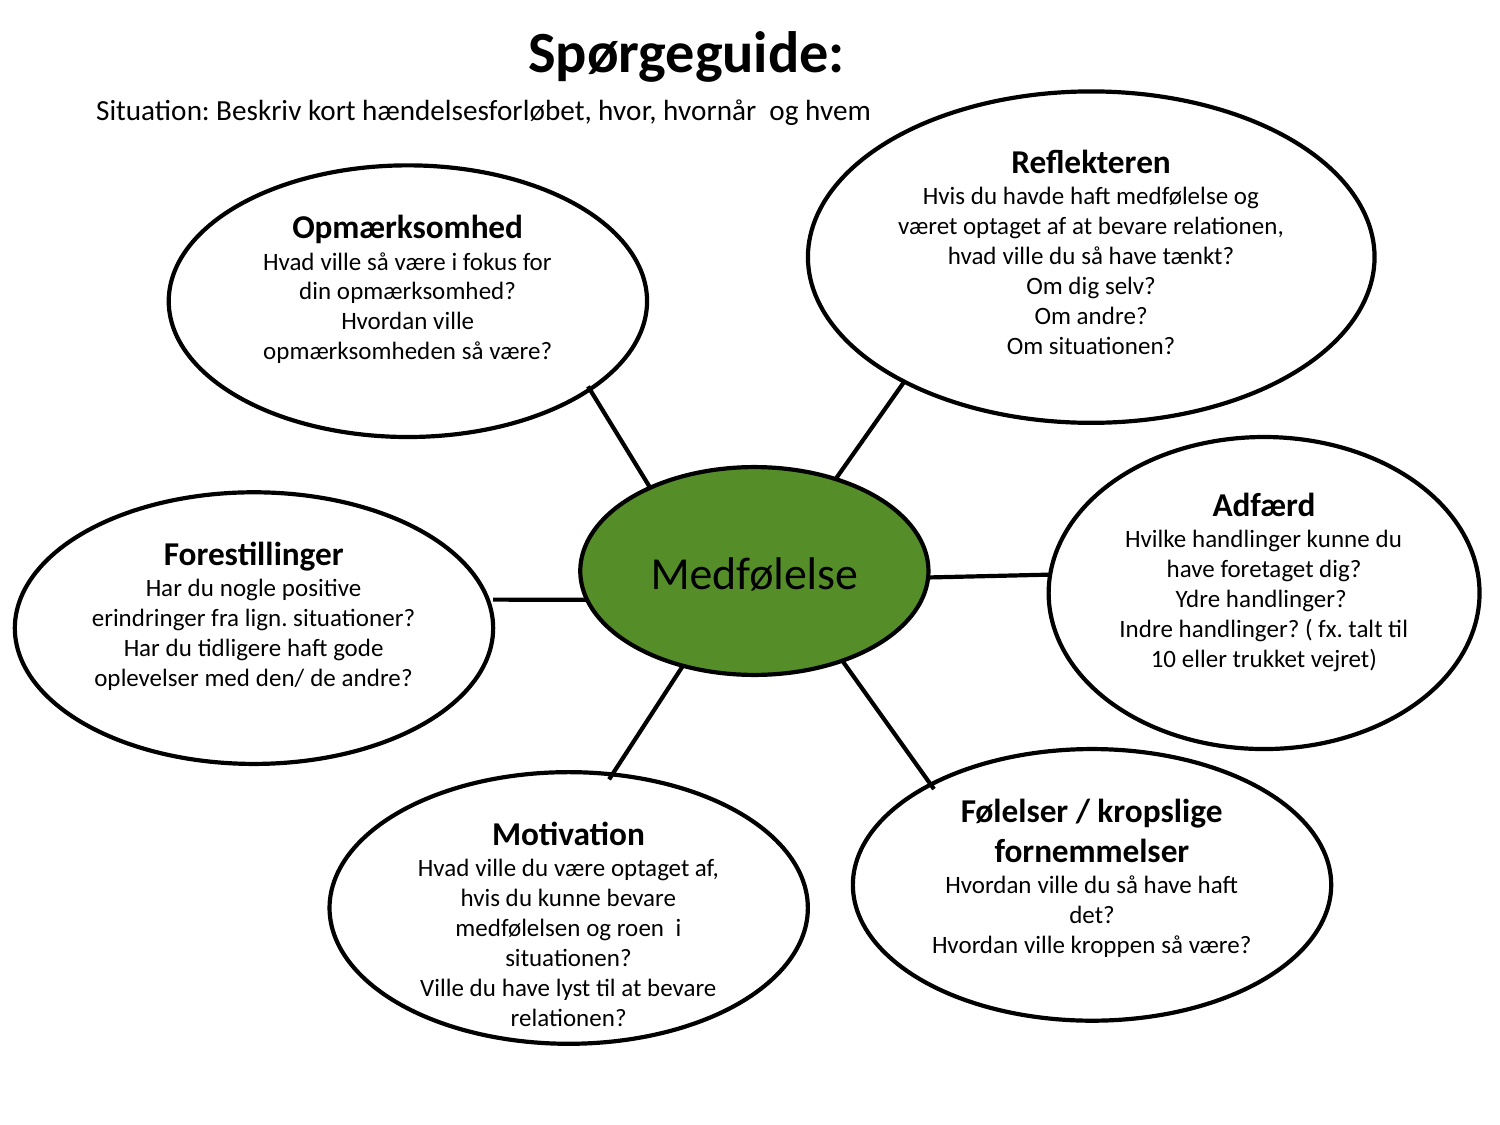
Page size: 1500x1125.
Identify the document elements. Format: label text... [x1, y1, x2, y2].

text_box Adfærd Hvilke handlinger kunne du have foretaget dig? Ydre handlinger? Indre handlinger? ( fx. talt til 10 eller trukket vejret) [1048, 437, 1480, 750]
text_box Situation: Beskriv kort hændelsesforløbet, hvor, hvornår og hvem [90, 91, 1500, 148]
text_box Reflekteren Hvis du havde haft medfølelse og været optaget af at bevare relationen, hvad ville du så have tænkt? Om dig selv? Om andre? Om situationen? [807, 148, 1375, 423]
text_box Opmærksomhed Hvad ville så være i fokus for din opmærksomhed? Hvordan ville opmærksomheden så være? [168, 165, 648, 438]
text_box Følelser / kropslige fornemmelser Hvordan ville du så have haft det? Hvordan ville kroppen så være? [852, 749, 1332, 1021]
text_box Spørgeguide: [438, 7, 934, 137]
text_box Medfølelse [580, 467, 929, 675]
text_box Forestillinger Har du nogle positive erindringer fra lign. situationer? Har du tidligere haft gode oplevelser med den/ de andre? [14, 492, 494, 764]
text_box Motivation Hvad ville du være optaget af, hvis du kunne bevare medfølelsen og roen i situationen? Ville du have lyst til at bevare relationen? [329, 772, 808, 1044]
